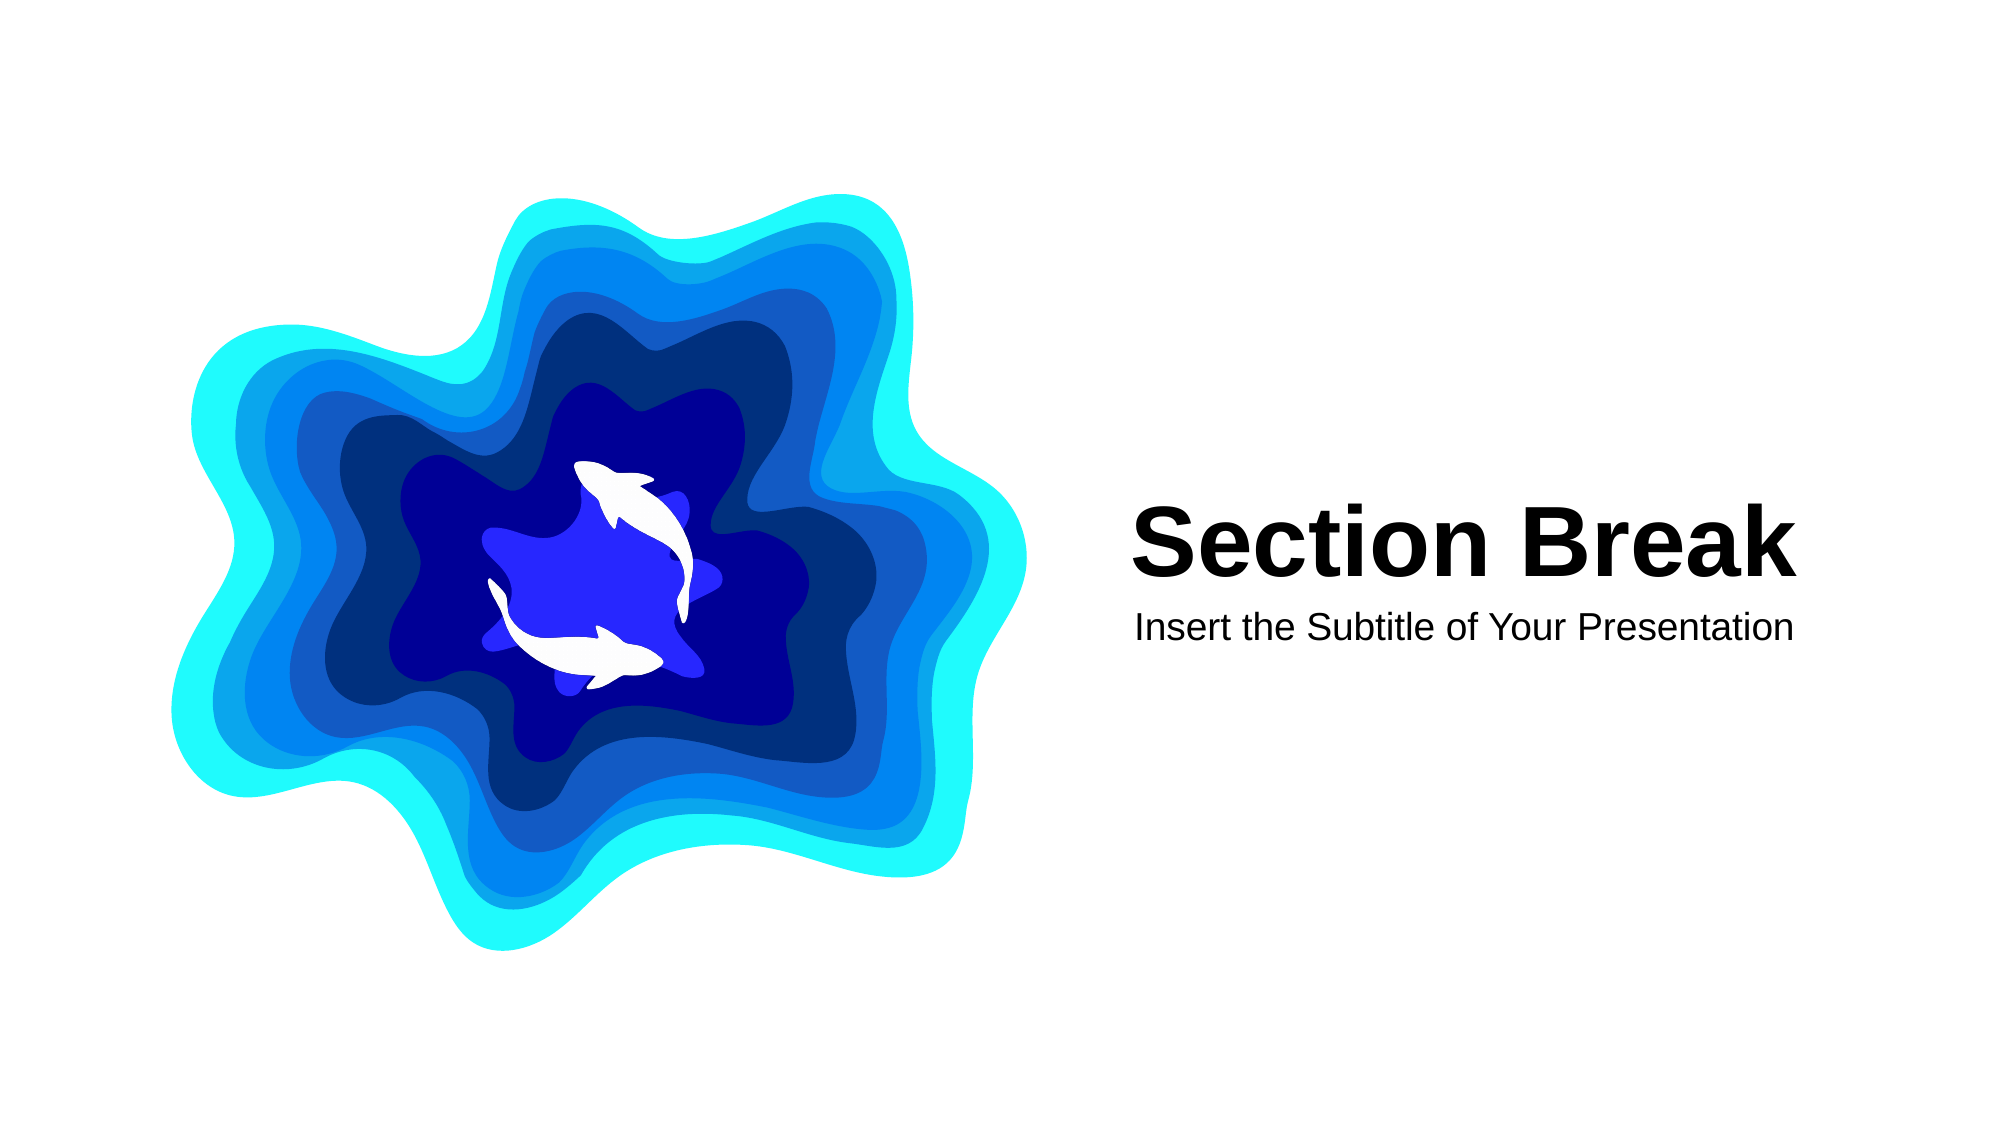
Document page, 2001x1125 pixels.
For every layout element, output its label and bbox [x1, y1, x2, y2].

text_box [171, 193, 1027, 951]
text_box [1116, 468, 1904, 657]
